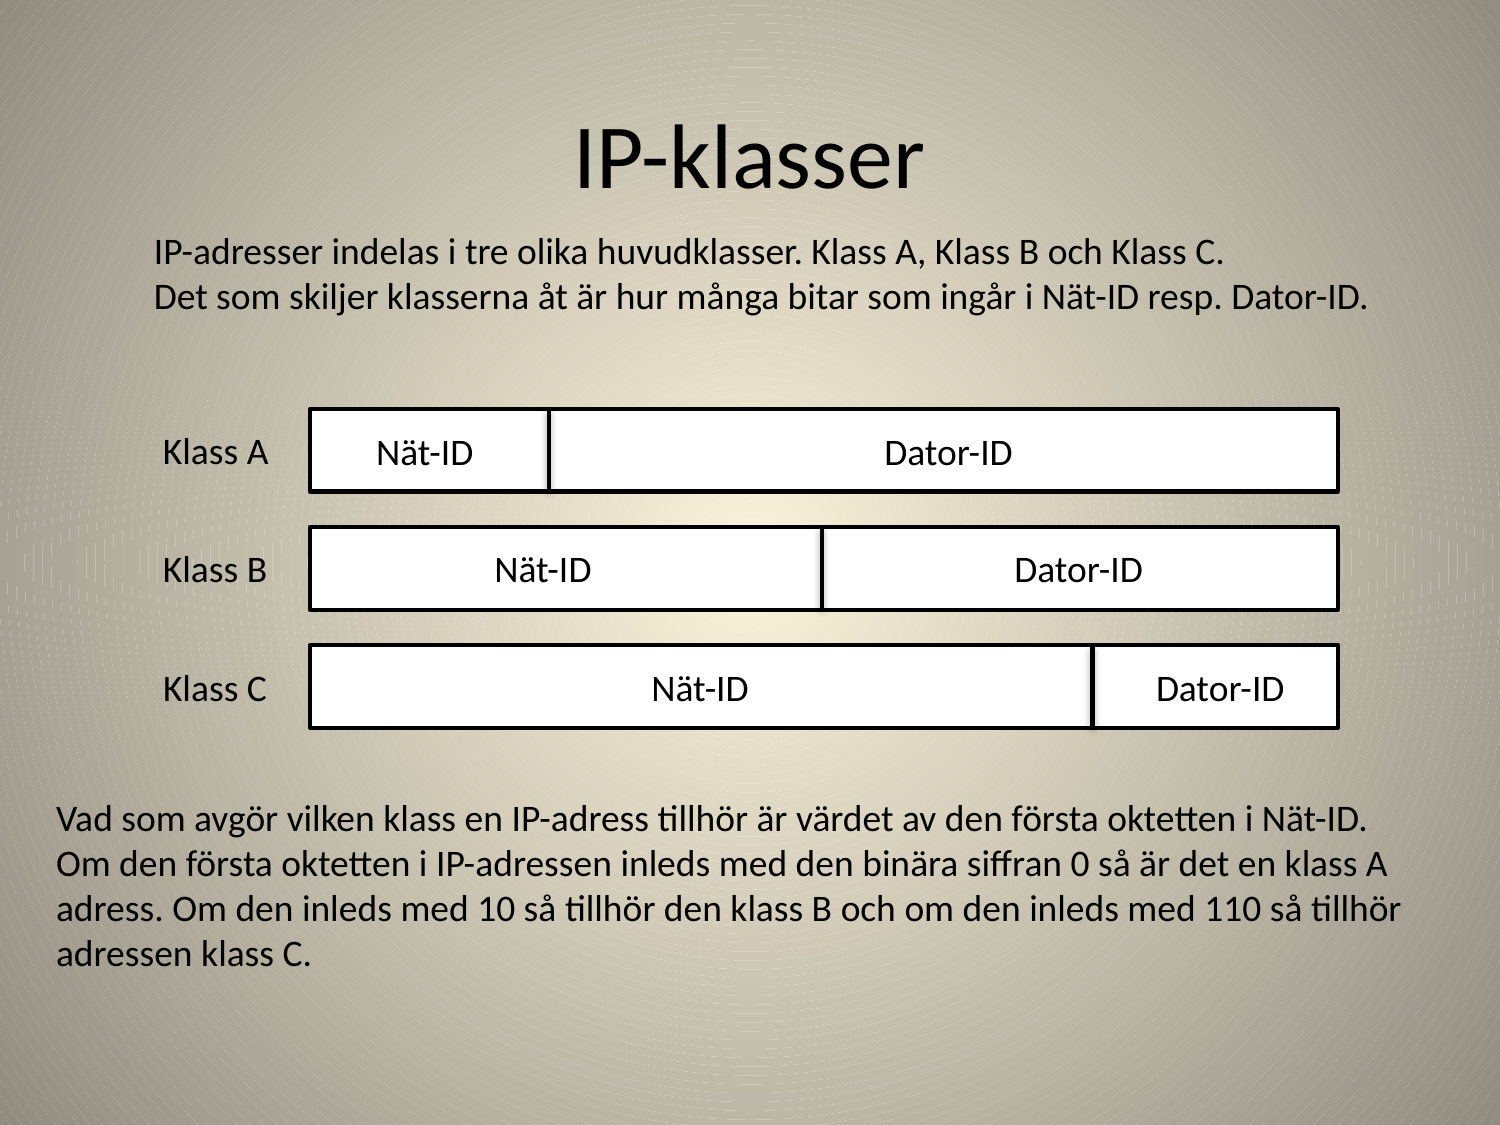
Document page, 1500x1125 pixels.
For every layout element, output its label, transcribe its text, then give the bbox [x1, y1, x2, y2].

text_box IP-adresser indelas i tre olika huvudklasser. Klass A, Klass B och Klass C. Det som skiljer klasserna åt är hur många bitar som ingår i Nät-ID resp. Dator-ID. [139, 219, 1385, 325]
text_box Klass B [148, 538, 283, 598]
text_box [308, 525, 1340, 612]
text_box Klass A [148, 419, 284, 480]
text_box Vad som avgör vilken klass en IP-adress tillhör är värdet av den första oktetten i Nät-ID. Om den första oktetten i IP-adressen inleds med den binära siffran 0 så är det en klass A adress. Om den inleds med 10 så tillhör den klass B och om den inleds med 110 så tillhör adressen klass C. [41, 786, 1424, 981]
text_box Nät-ID [636, 656, 764, 716]
text_box [308, 643, 1340, 730]
text_box Nät-ID [361, 421, 489, 481]
text_box Dator-ID [1141, 656, 1300, 716]
text_box Dator-ID [869, 421, 1028, 481]
title IP-klasser [112, 30, 1388, 273]
text_box Klass C [148, 656, 282, 716]
text_box [308, 407, 1340, 494]
text_box Dator-ID [999, 538, 1158, 598]
text_box Nät-ID [479, 538, 607, 598]
